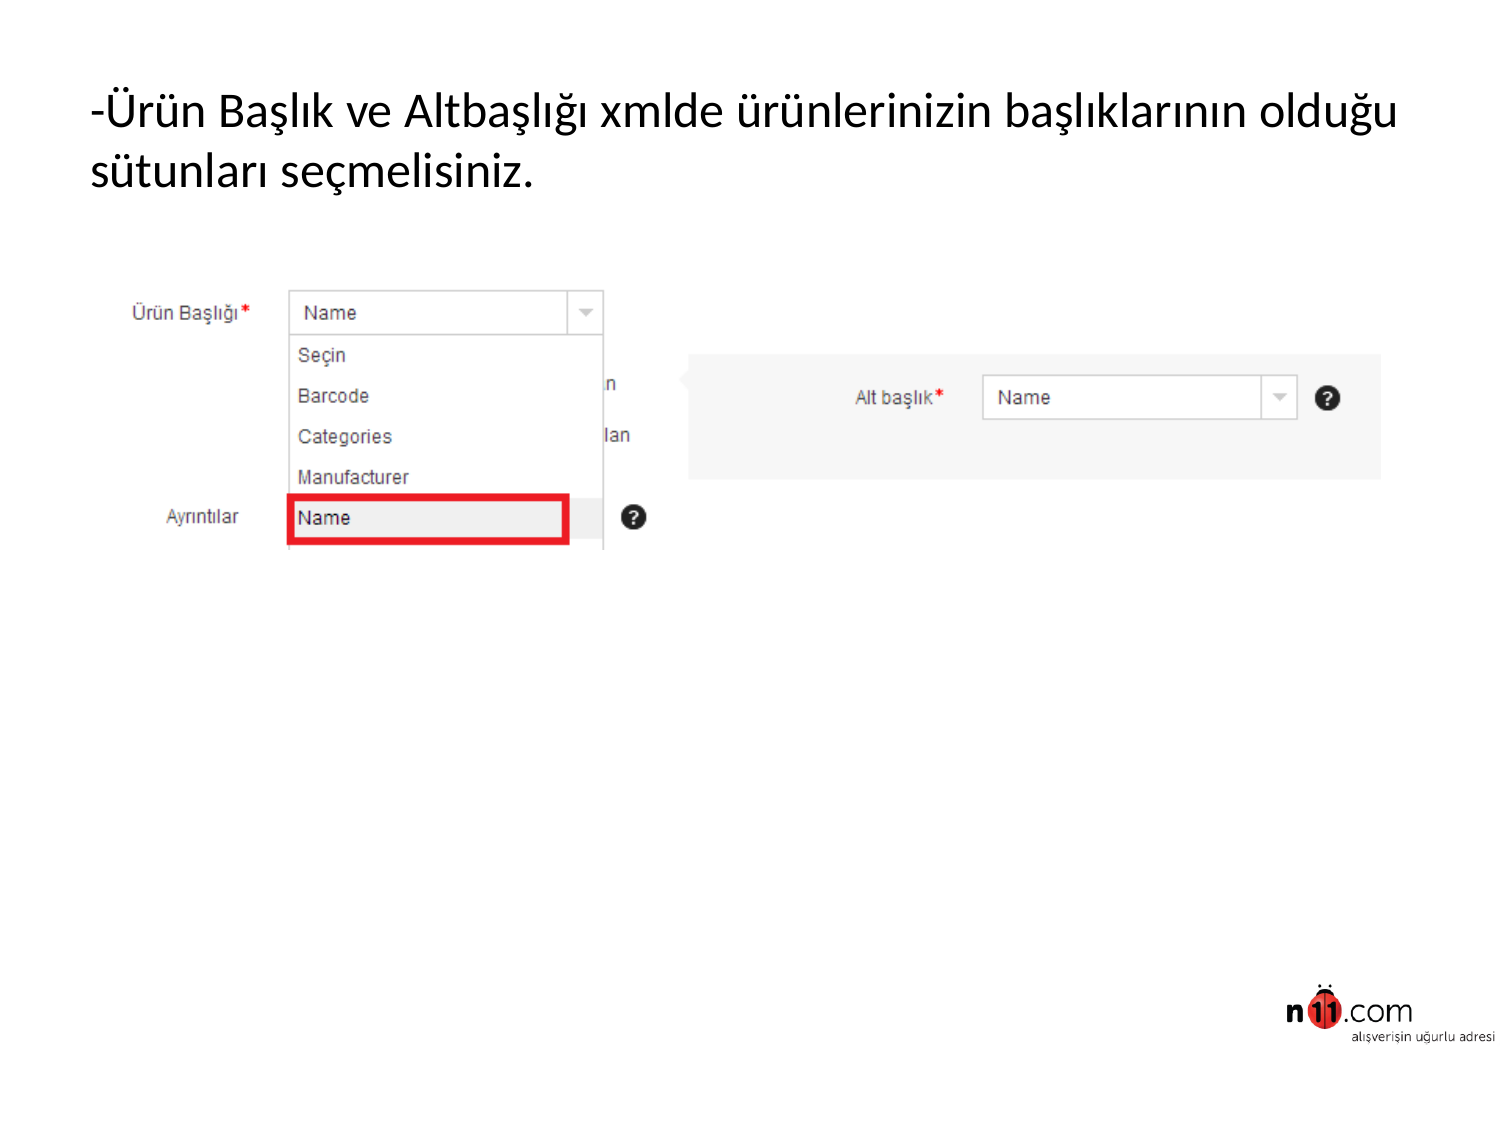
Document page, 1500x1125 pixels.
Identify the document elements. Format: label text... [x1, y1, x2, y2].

picture [1268, 980, 1500, 1054]
picture [111, 284, 1382, 551]
list -Ürün Başlık ve Altbaşlığı xmlde ürünlerinizin başlıklarının olduğu sütunları seçmelisiniz. [75, 0, 1425, 1005]
